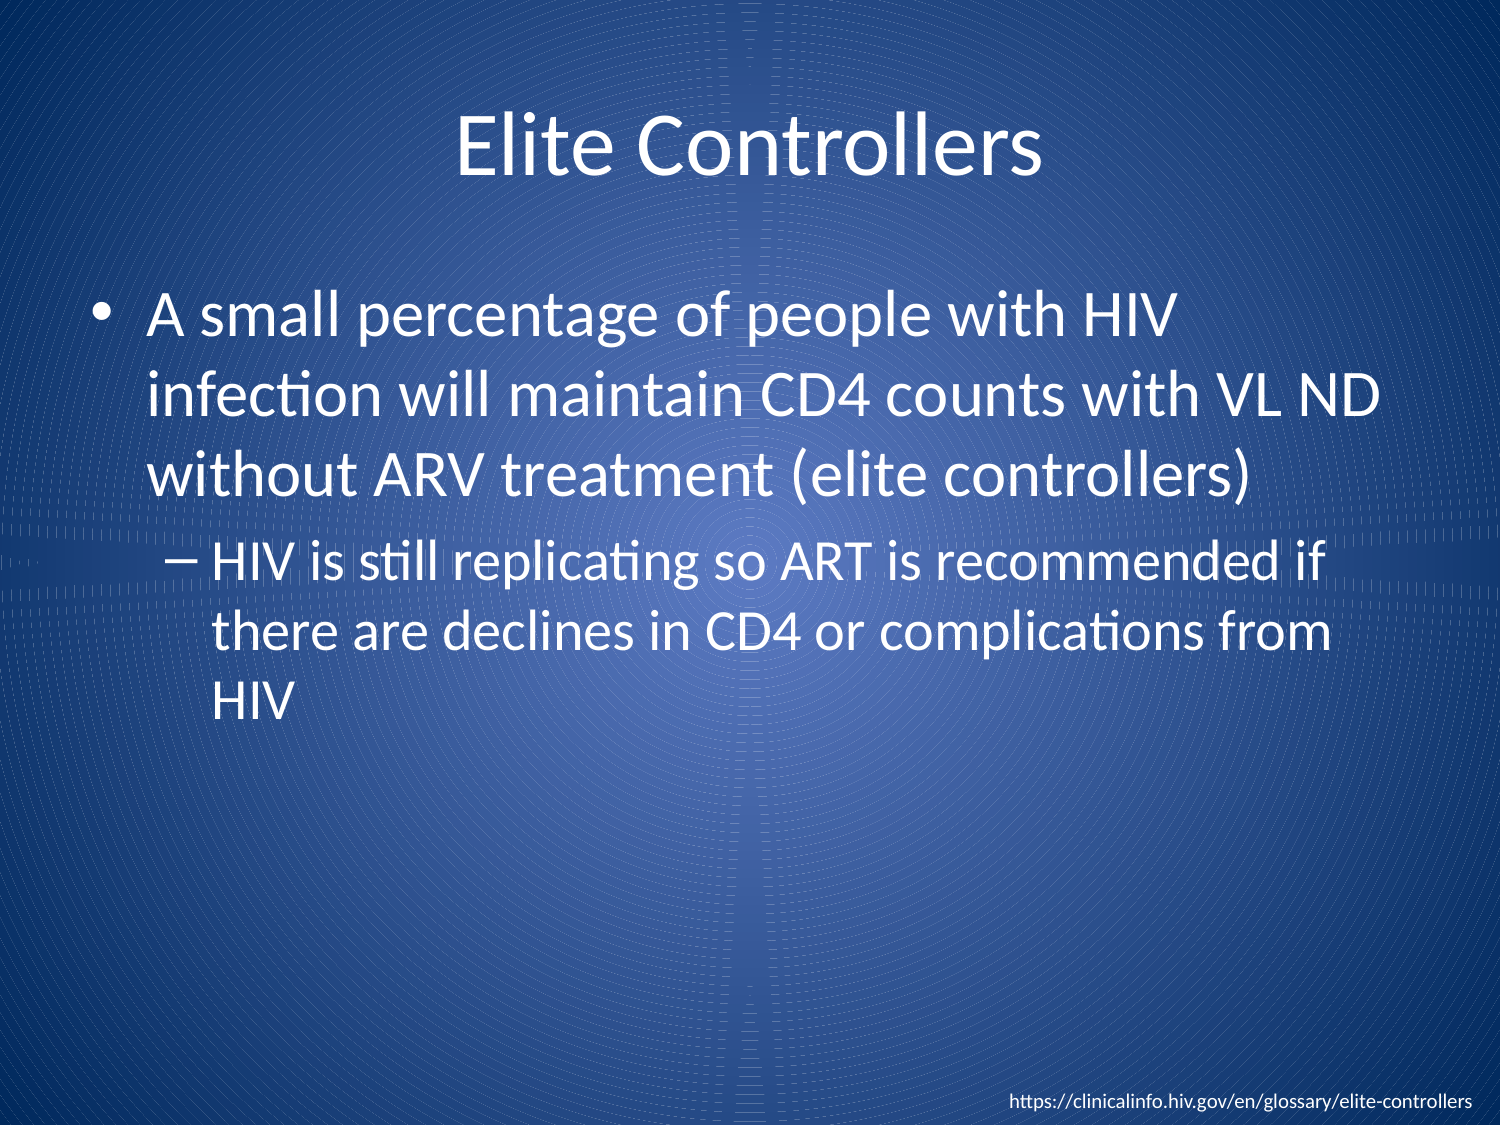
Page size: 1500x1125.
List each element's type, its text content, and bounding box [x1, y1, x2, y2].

list A small percentage of people with HIV infection will maintain CD4 counts with VL ND without ARV treatment (elite controllers) HIV is still replicating so ART is recommended if there are declines in CD4 or complications from HIV [75, 262, 1425, 1005]
title Elite Controllers [75, 45, 1425, 233]
text_box https://clinicalinfo.hiv.gov/en/glossary/elite-controllers [737, 1079, 1488, 1120]
